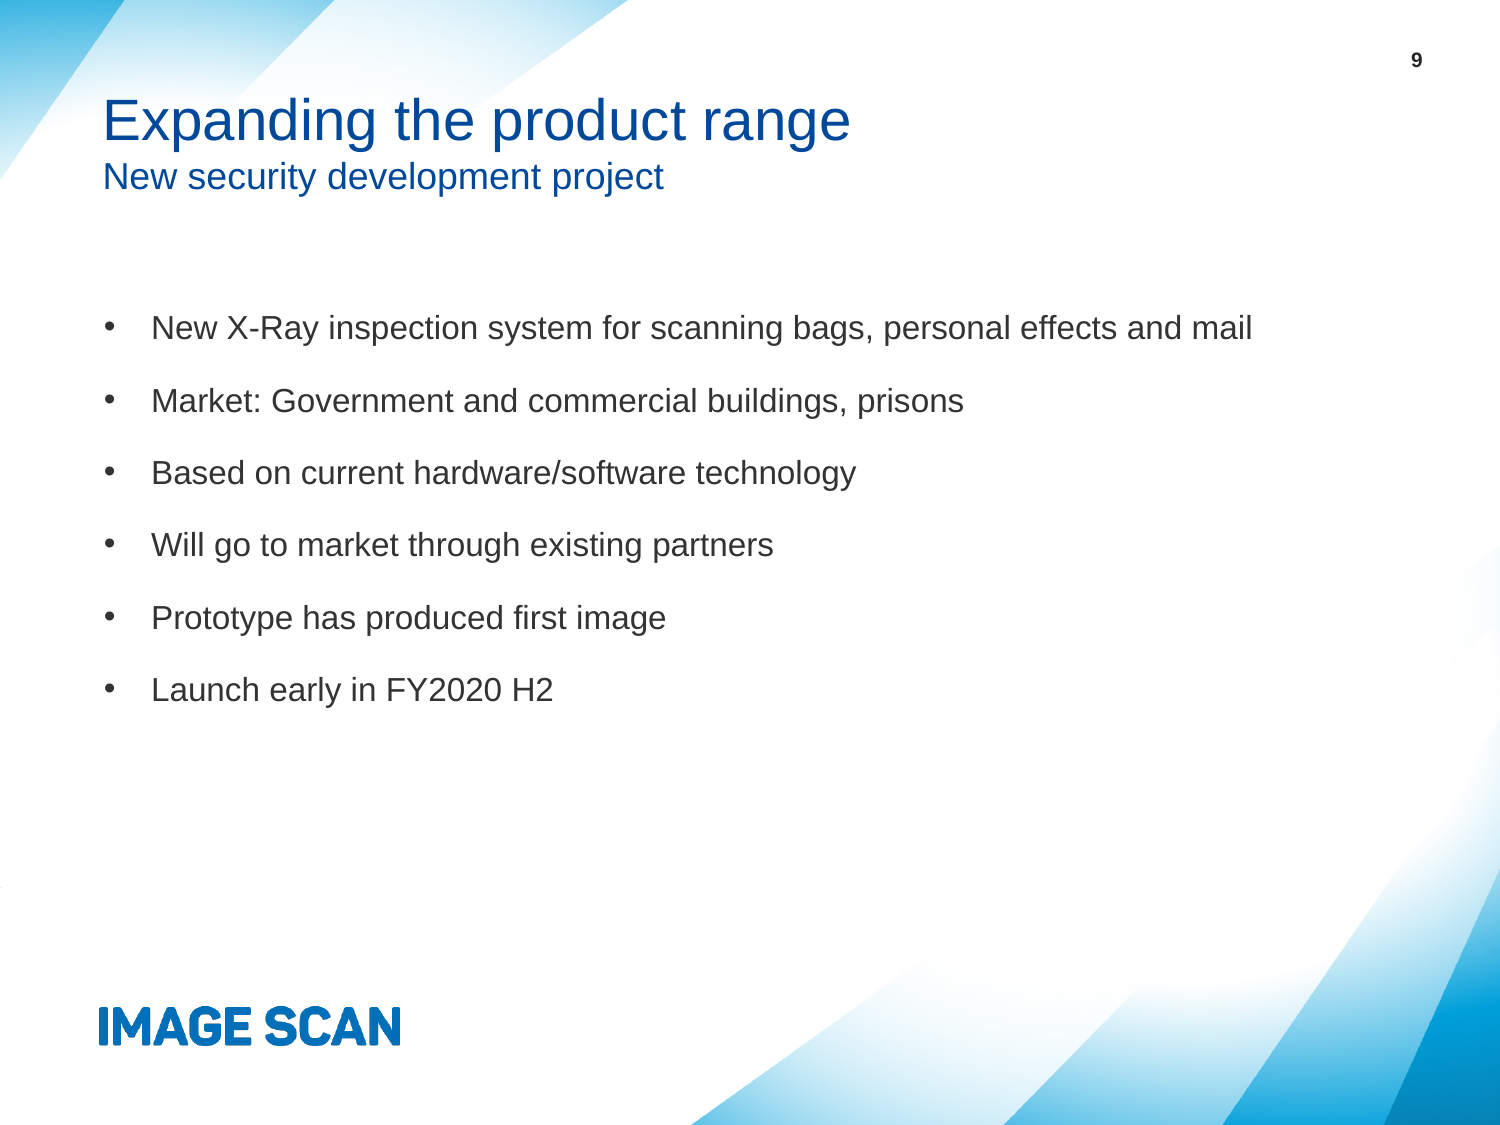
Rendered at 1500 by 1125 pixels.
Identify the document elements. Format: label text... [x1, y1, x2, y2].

list New X-Ray inspection system for scanning bags, personal effects and mail Market: Government and commercial buildings, prisons Based on current hardware/software technology Will go to market through existing partners Prototype has produced first image Launch early in FY2020 H2 [88, 278, 1363, 951]
slide_number 9 [1362, 39, 1438, 88]
title Expanding the product range New security development project [87, 74, 1163, 163]
picture [0, 0, 1500, 1125]
